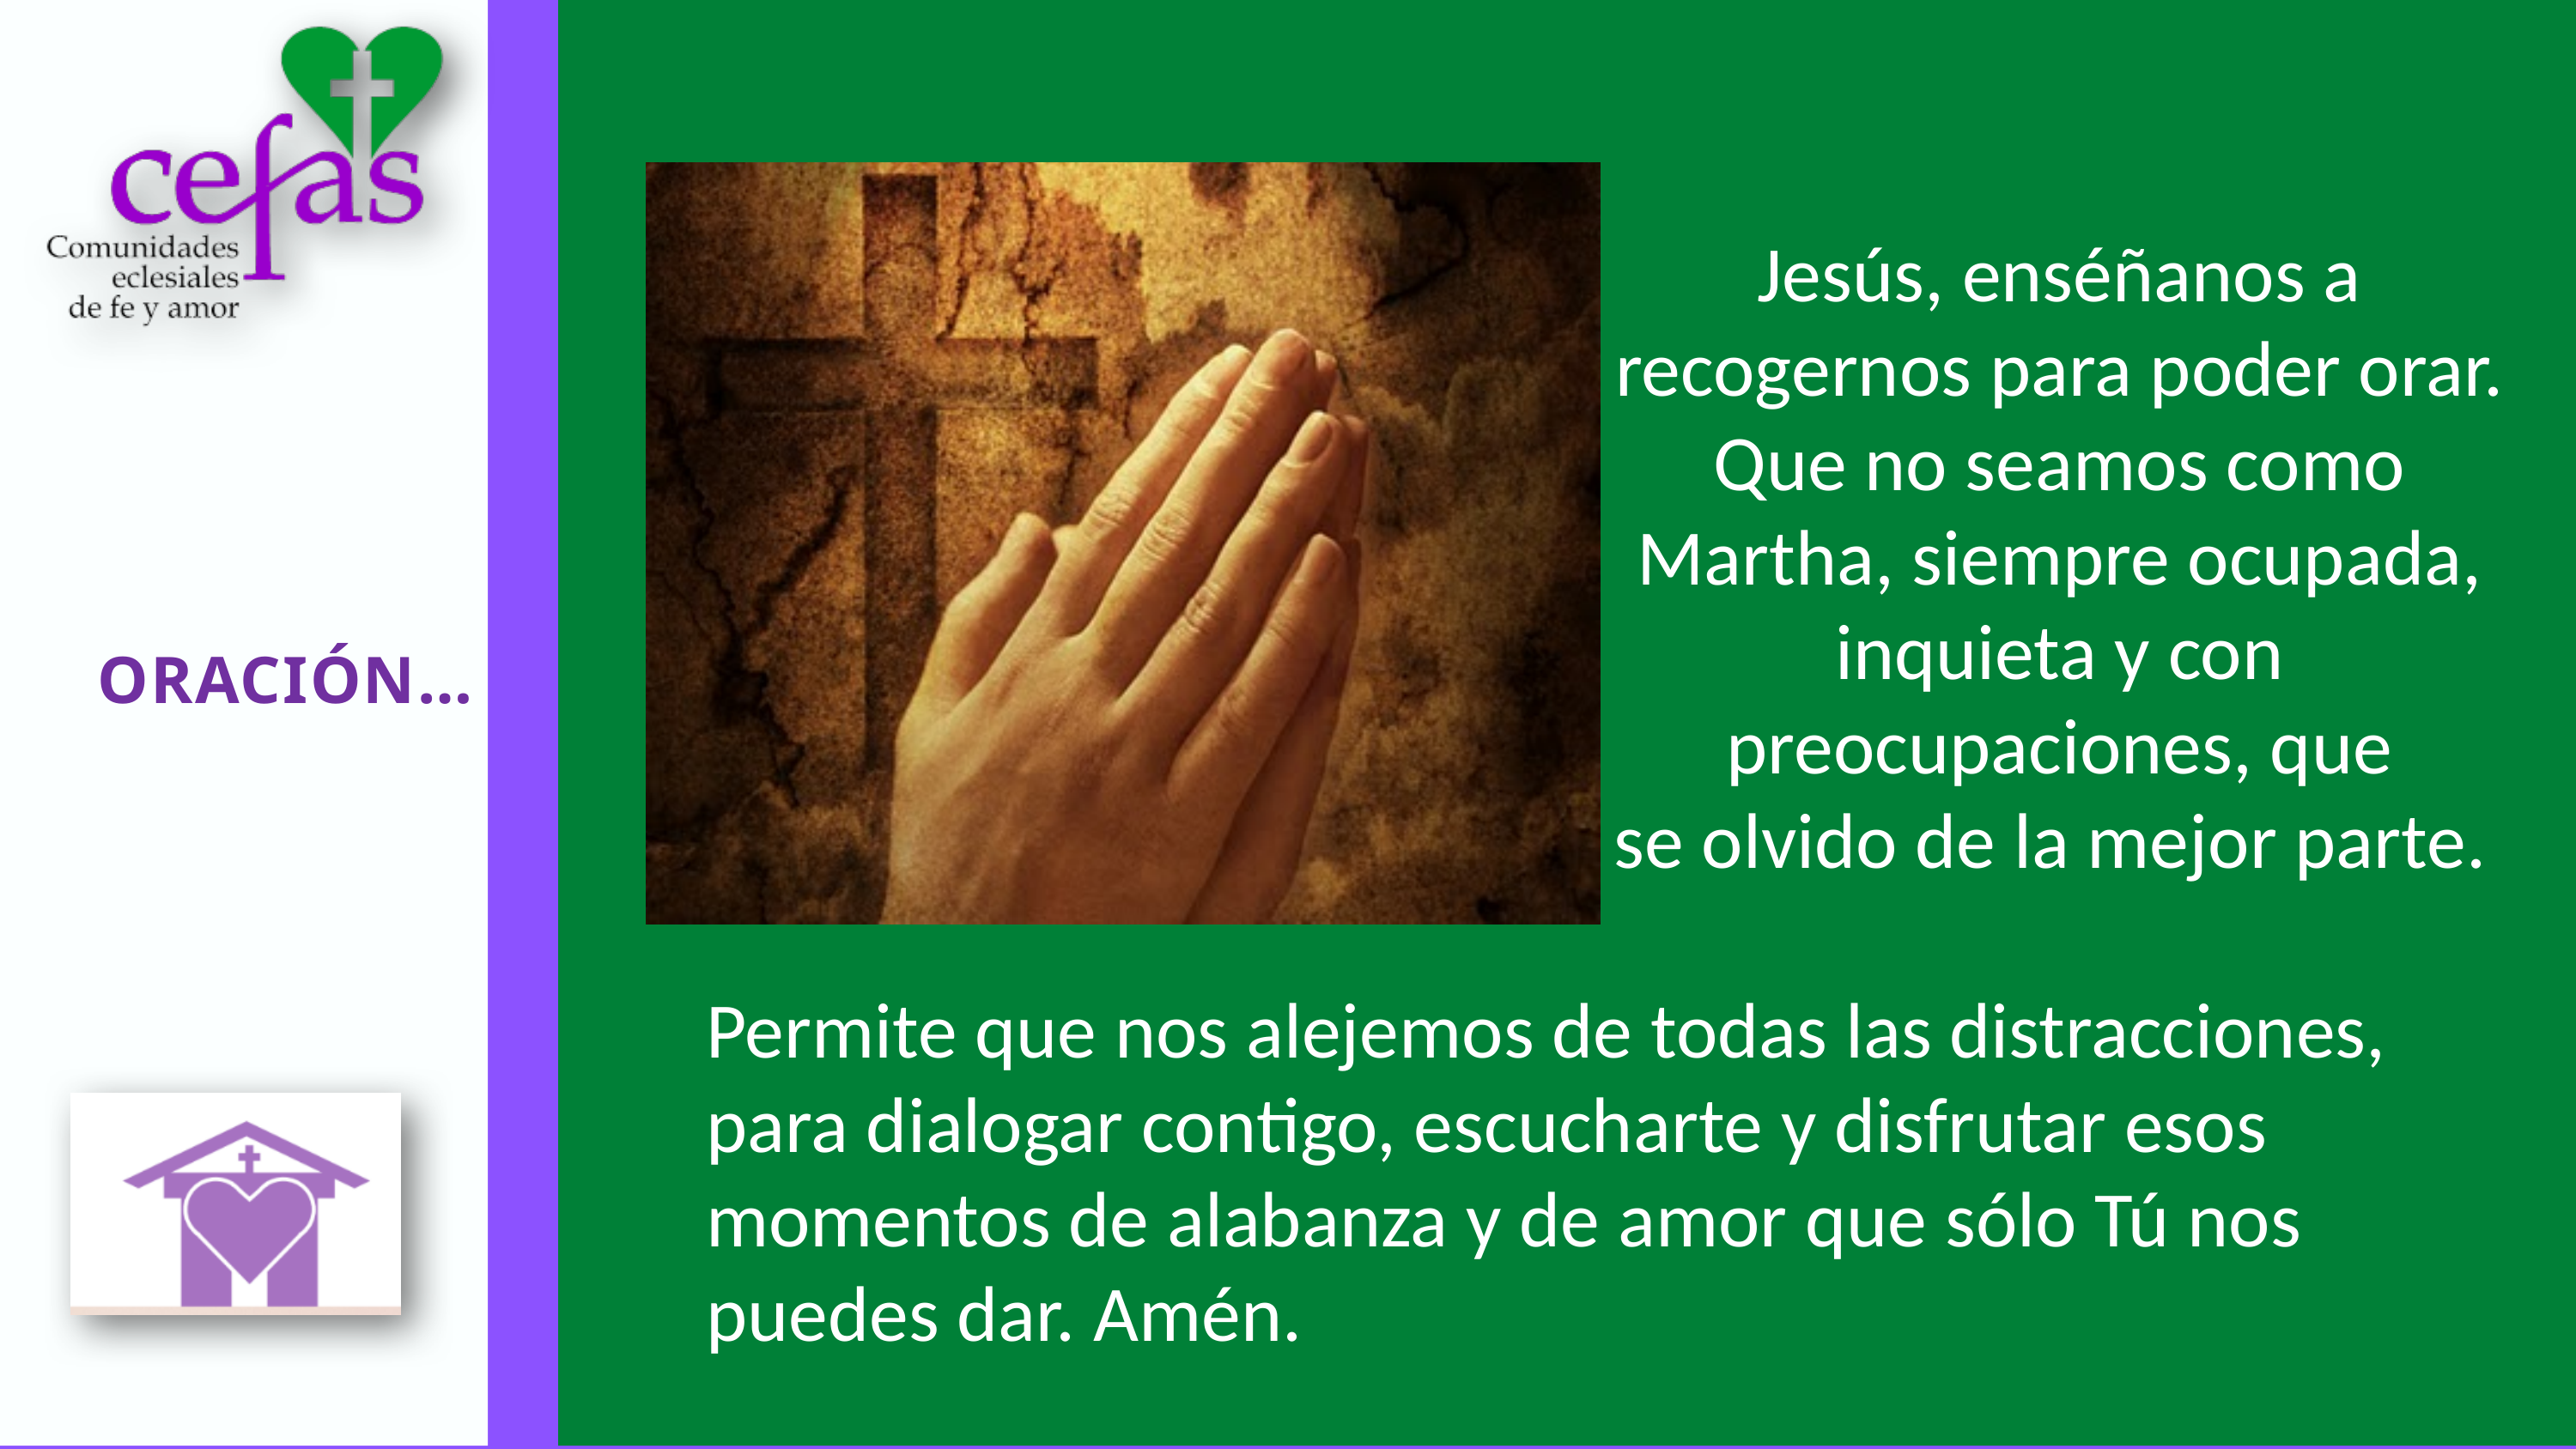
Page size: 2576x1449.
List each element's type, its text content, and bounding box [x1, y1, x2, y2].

text_box [0, 724, 489, 1446]
picture [645, 162, 1601, 925]
text_box Permite que nos alejemos de todas las distracciones, para dialogar contigo, escucharte y disfrutar esos momentos de alabanza y de amor que sólo Tú nos puedes dar. Amén. [693, 973, 2441, 1363]
text_box Jesús, enséñanos a recogernos para poder orar. Que no seamos como Martha, siempre ocupada, inquieta y con preocupaciones, que se olvido de la mejor parte. [1605, 216, 2521, 890]
text_box ORACIÓN… [0, 633, 641, 724]
picture [70, 1093, 401, 1315]
text_box [558, 0, 2576, 1446]
picture [43, 24, 445, 329]
text_box [0, 0, 489, 633]
